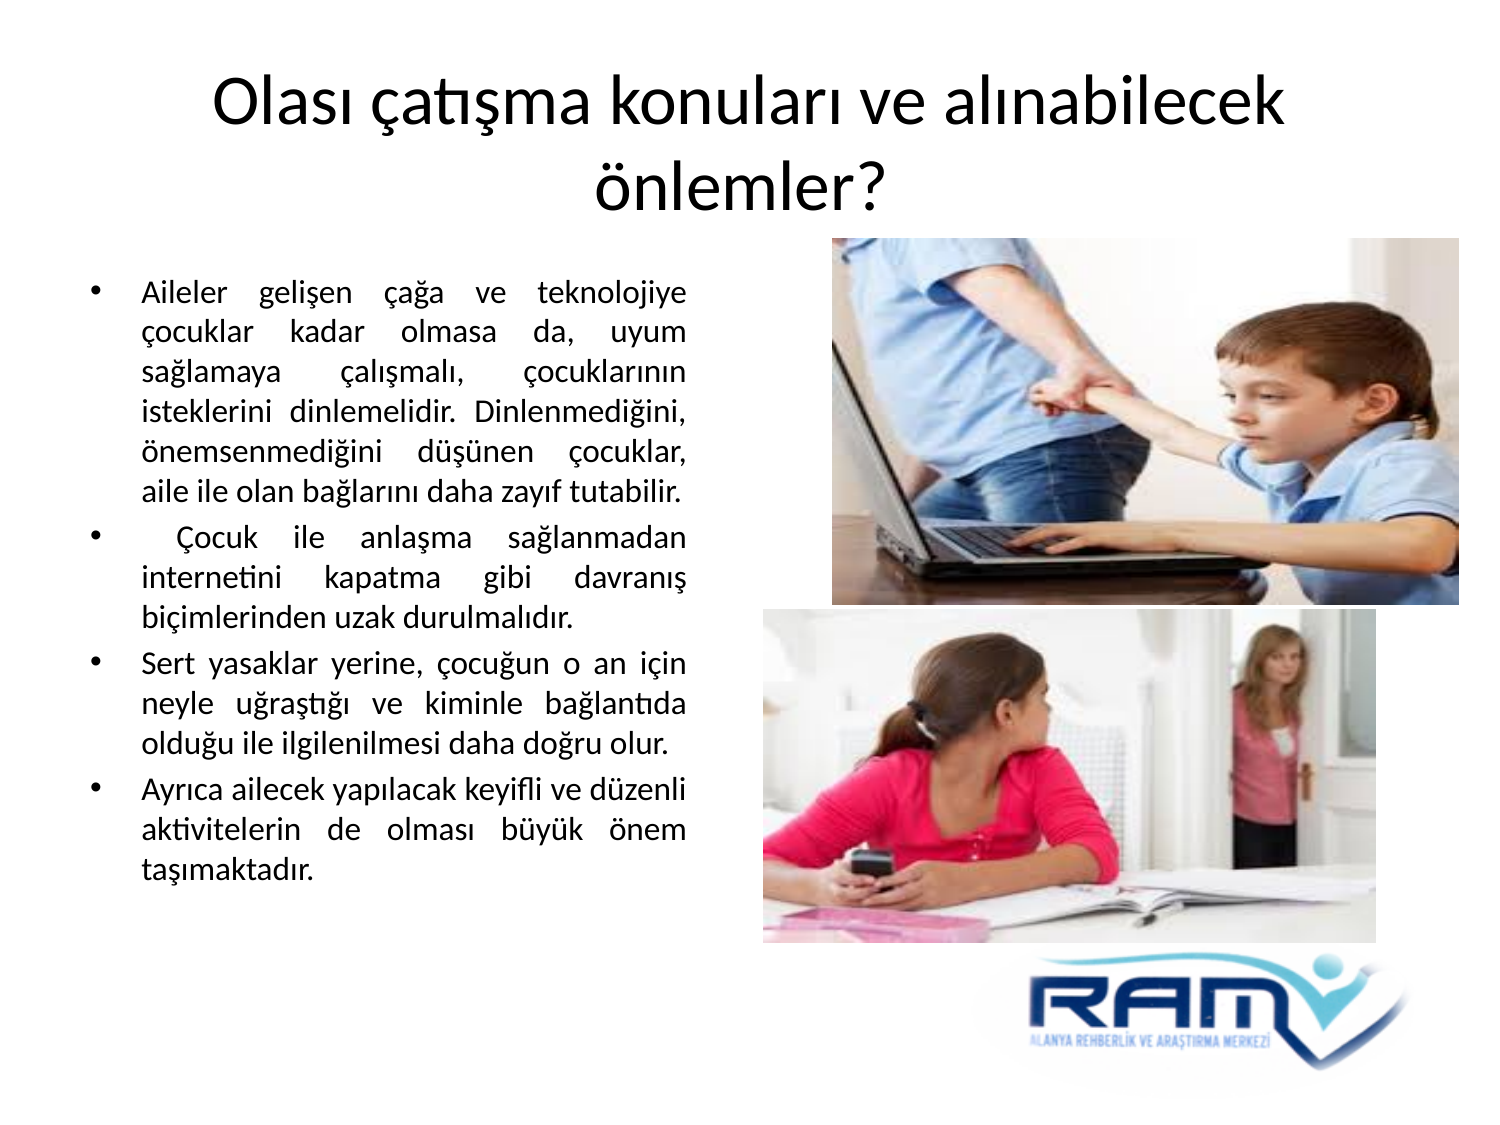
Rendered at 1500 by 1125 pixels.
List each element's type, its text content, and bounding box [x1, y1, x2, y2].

title Olası çatışma konuları ve alınabilecek önlemler? [75, 45, 1425, 233]
picture [762, 609, 1424, 1107]
list Aileler gelişen çağa ve teknolojiye çocuklar kadar olmasa da, uyum sağlamaya çalışmalı, çocuklarının isteklerini dinlemelidir. Dinlenmediğini, önemsenmediğini düşünen çocuklar, aile ile olan bağlarını daha zayıf tutabilir. Çocuk ile anlaşma sağlanmadan internetini kapatma gibi davranış biçimlerinden uzak durulmalıdır. Sert yasaklar yerine, çocuğun o an için neyle uğraştığı ve kiminle bağlantıda olduğu ile ilgilenilmesi daha doğru olur. Ayrıca ailecek yapılacak keyifli ve düzenli aktivitelerin de olması büyük önem taşımaktadır. [75, 262, 703, 941]
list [832, 238, 1459, 605]
